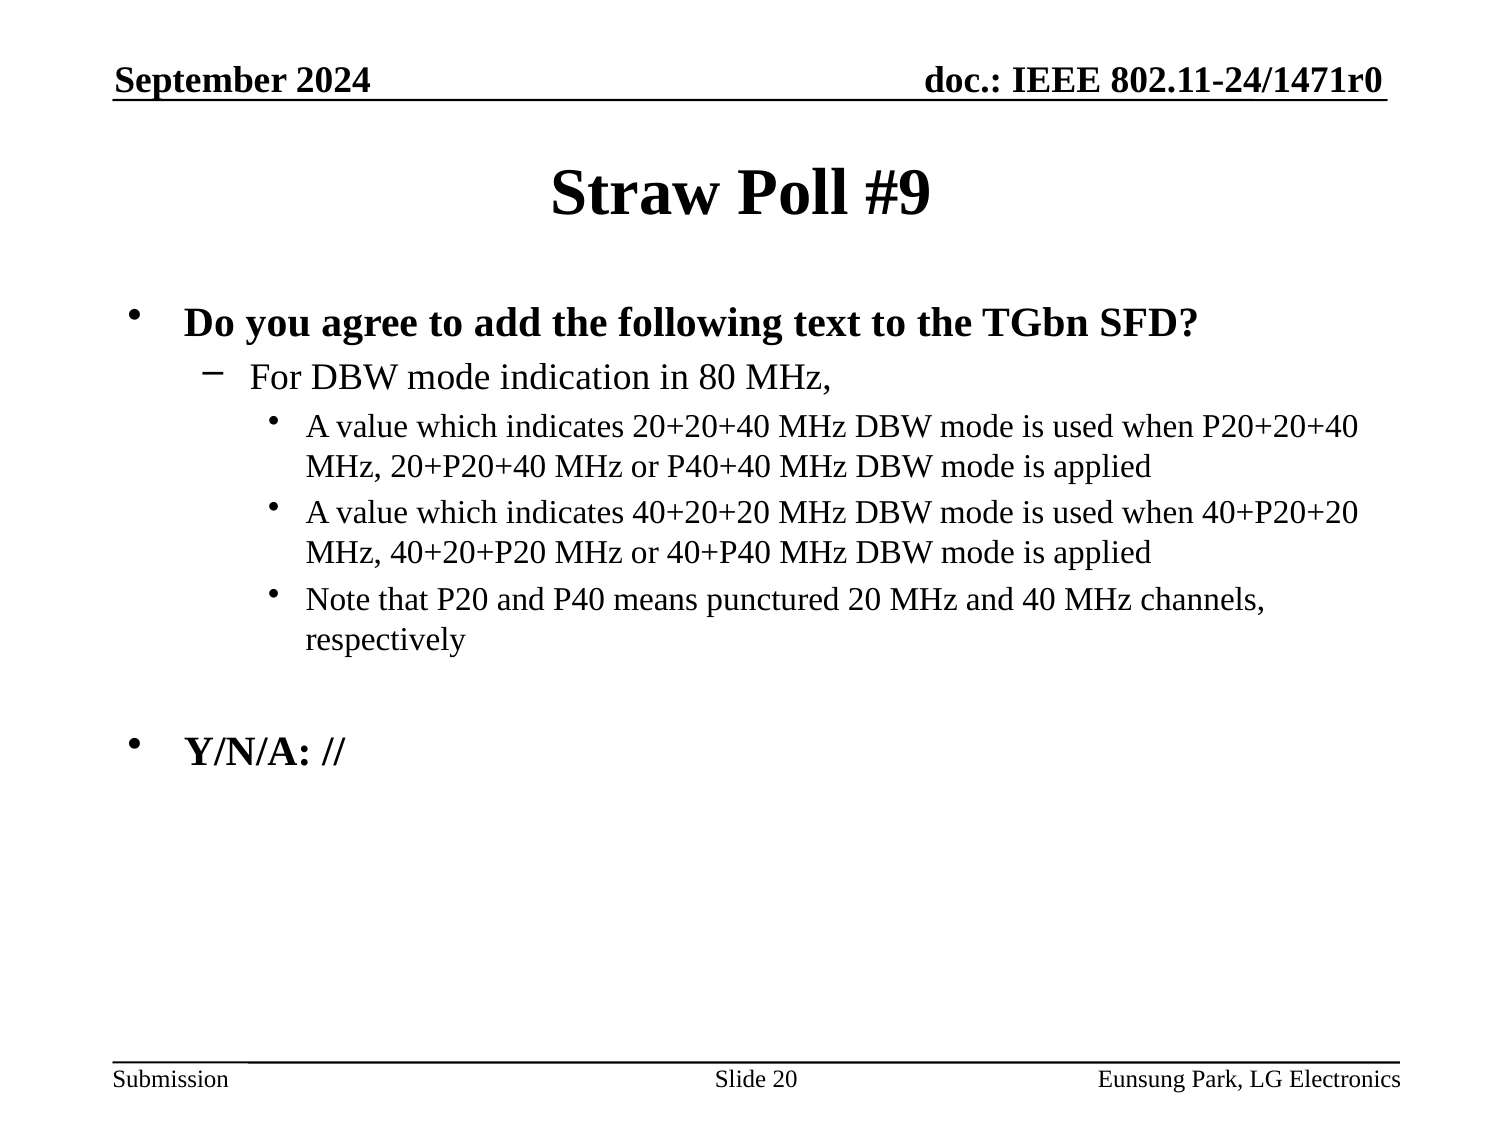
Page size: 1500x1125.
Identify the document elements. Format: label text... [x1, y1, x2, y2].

title Straw Poll #9 [112, 112, 1388, 263]
footer Eunsung Park, LG Electronics [1038, 1061, 1402, 1093]
list Do you agree to add the following text to the TGbn SFD? For DBW mode indication in 80 MHz, A value which indicates 20+20+40 MHz DBW mode is used when P20+20+40 MHz, 20+P20+40 MHz or P40+40 MHz DBW mode is applied A value which indicates 40+20+20 MHz DBW mode is used when 40+P20+20 MHz, 40+20+P20 MHz or 40+P40 MHz DBW mode is applied Note that P20 and P40 means punctured 20 MHz and 40 MHz channels, respectively Y/N/A: // [112, 287, 1388, 1000]
slide_number Slide 20 [712, 1061, 800, 1093]
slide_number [114, 54, 374, 101]
